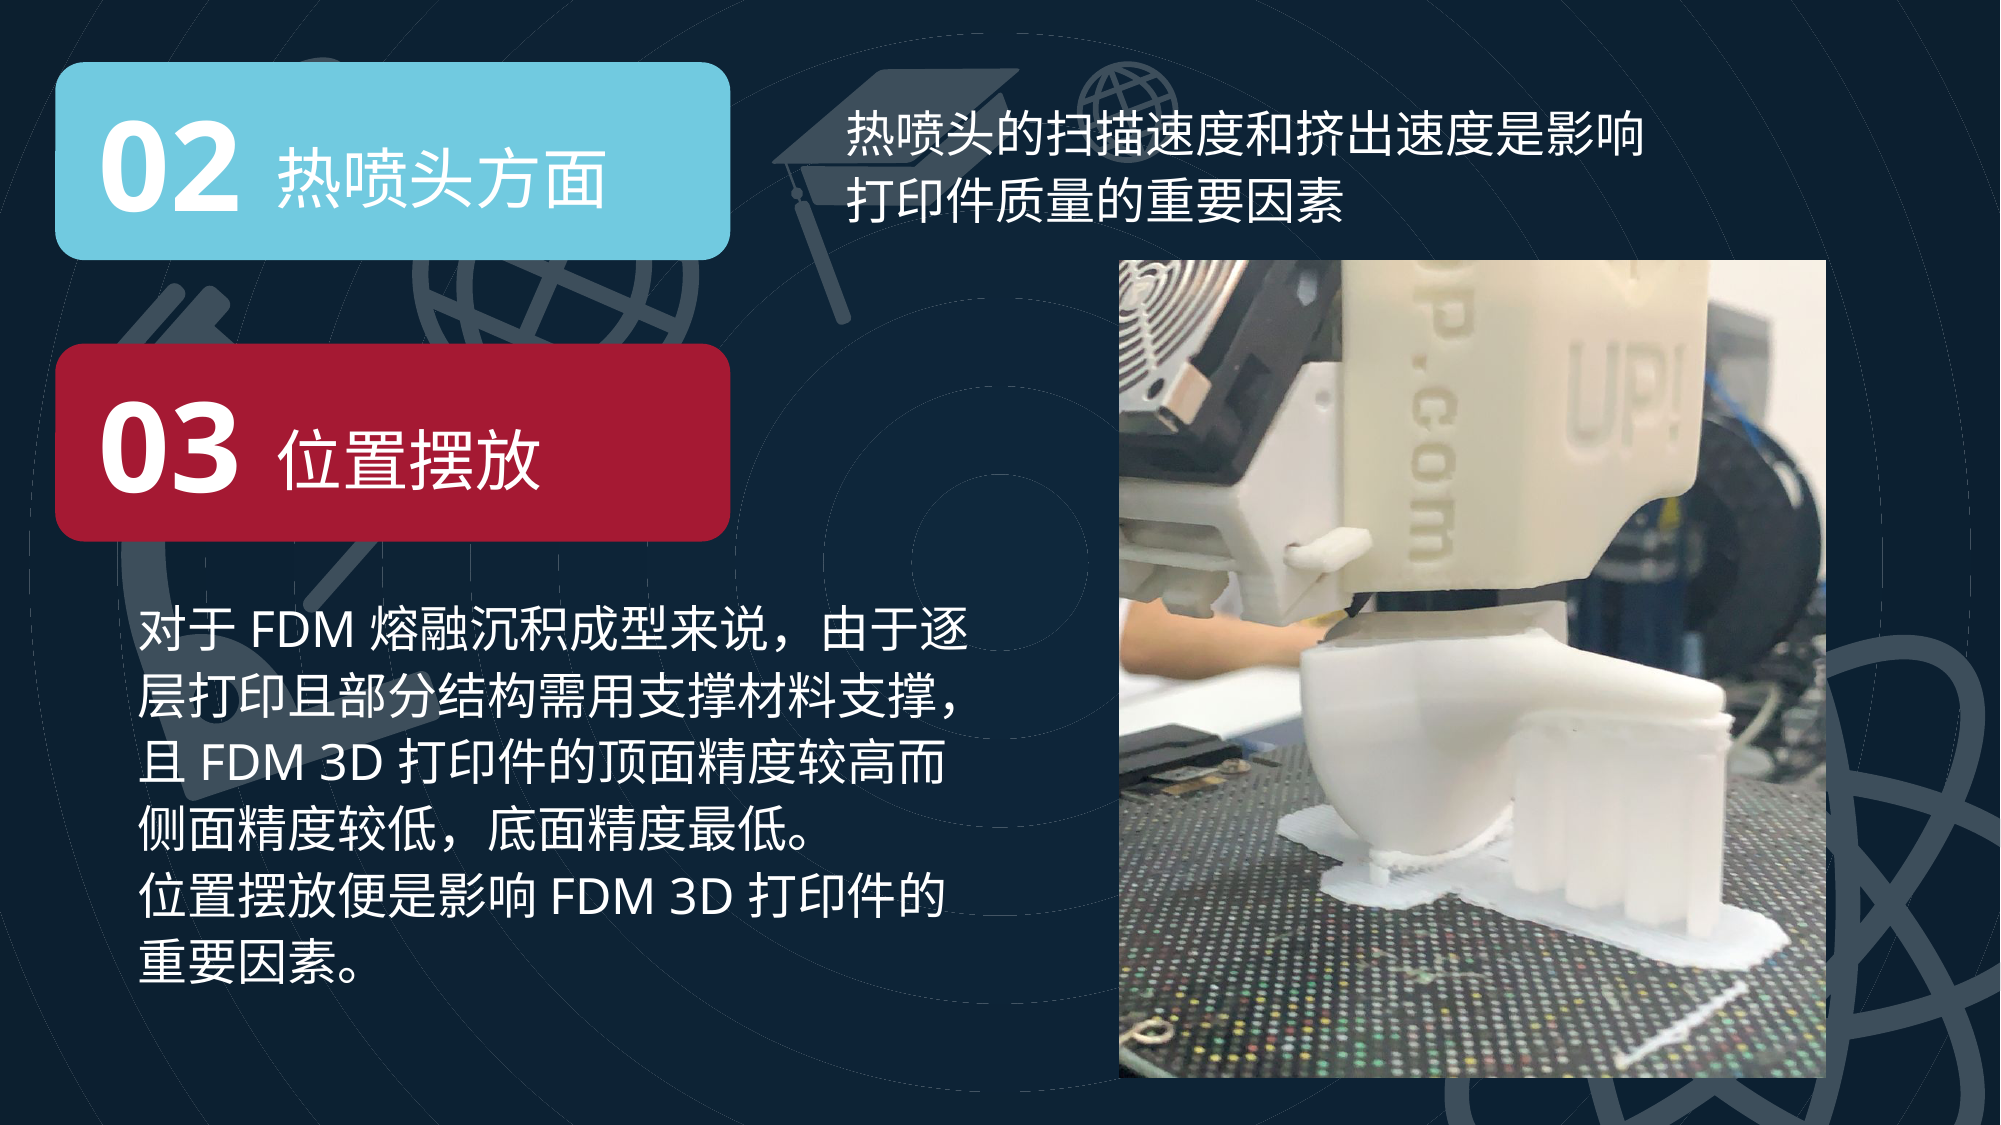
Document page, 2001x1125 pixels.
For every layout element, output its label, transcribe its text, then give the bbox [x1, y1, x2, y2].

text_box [55, 62, 731, 261]
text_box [55, 343, 731, 542]
picture [1119, 260, 1826, 1079]
text_box 对于FDM熔融沉积成型来说，由于逐层打印且部分结构需用支撑材料支撑，且FDM 3D打印件的顶面精度较高而侧面精度较低，底面精度最低。 位置摆放便是影响FDM 3D打印件的重要因素。 [122, 583, 1000, 999]
text_box 热喷头的扫描速度和挤出速度是影响打印件质量的重要因素 [830, 88, 1709, 237]
